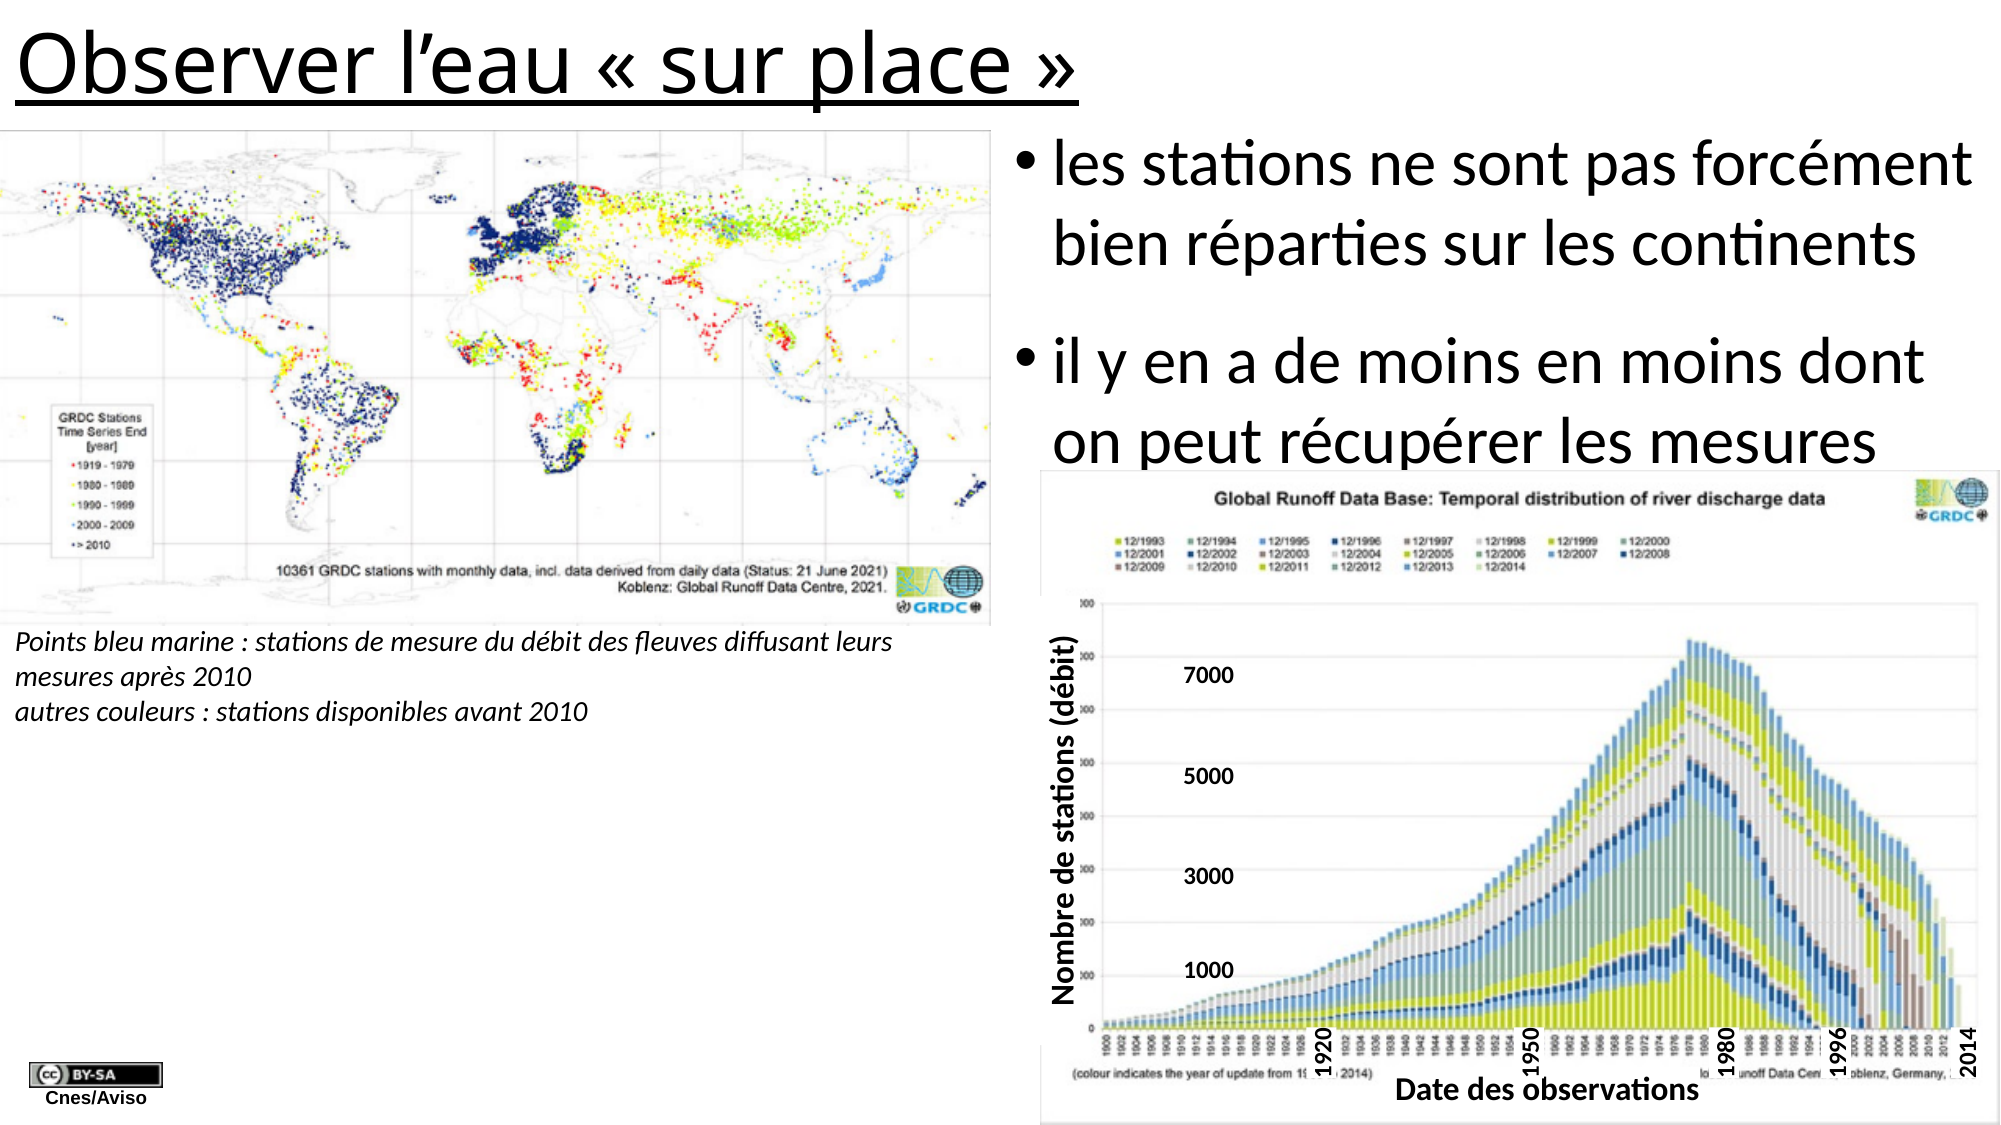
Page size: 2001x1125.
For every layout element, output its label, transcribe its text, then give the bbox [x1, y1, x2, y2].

list les stations ne sont pas forcément bien réparties sur les continents il y en a de moins en moins dont on peut récupérer les mesures [999, 111, 2000, 1024]
picture [1040, 470, 2000, 1125]
title Observer l’eau « sur place » [0, 22, 2000, 112]
picture [0, 130, 991, 626]
picture [29, 1062, 163, 1088]
text_box Points bleu marine : stations de mesure du débit des fleuves diffusant leurs mesures après 2010 autres couleurs : stations disponibles avant 2010 [0, 615, 1000, 736]
